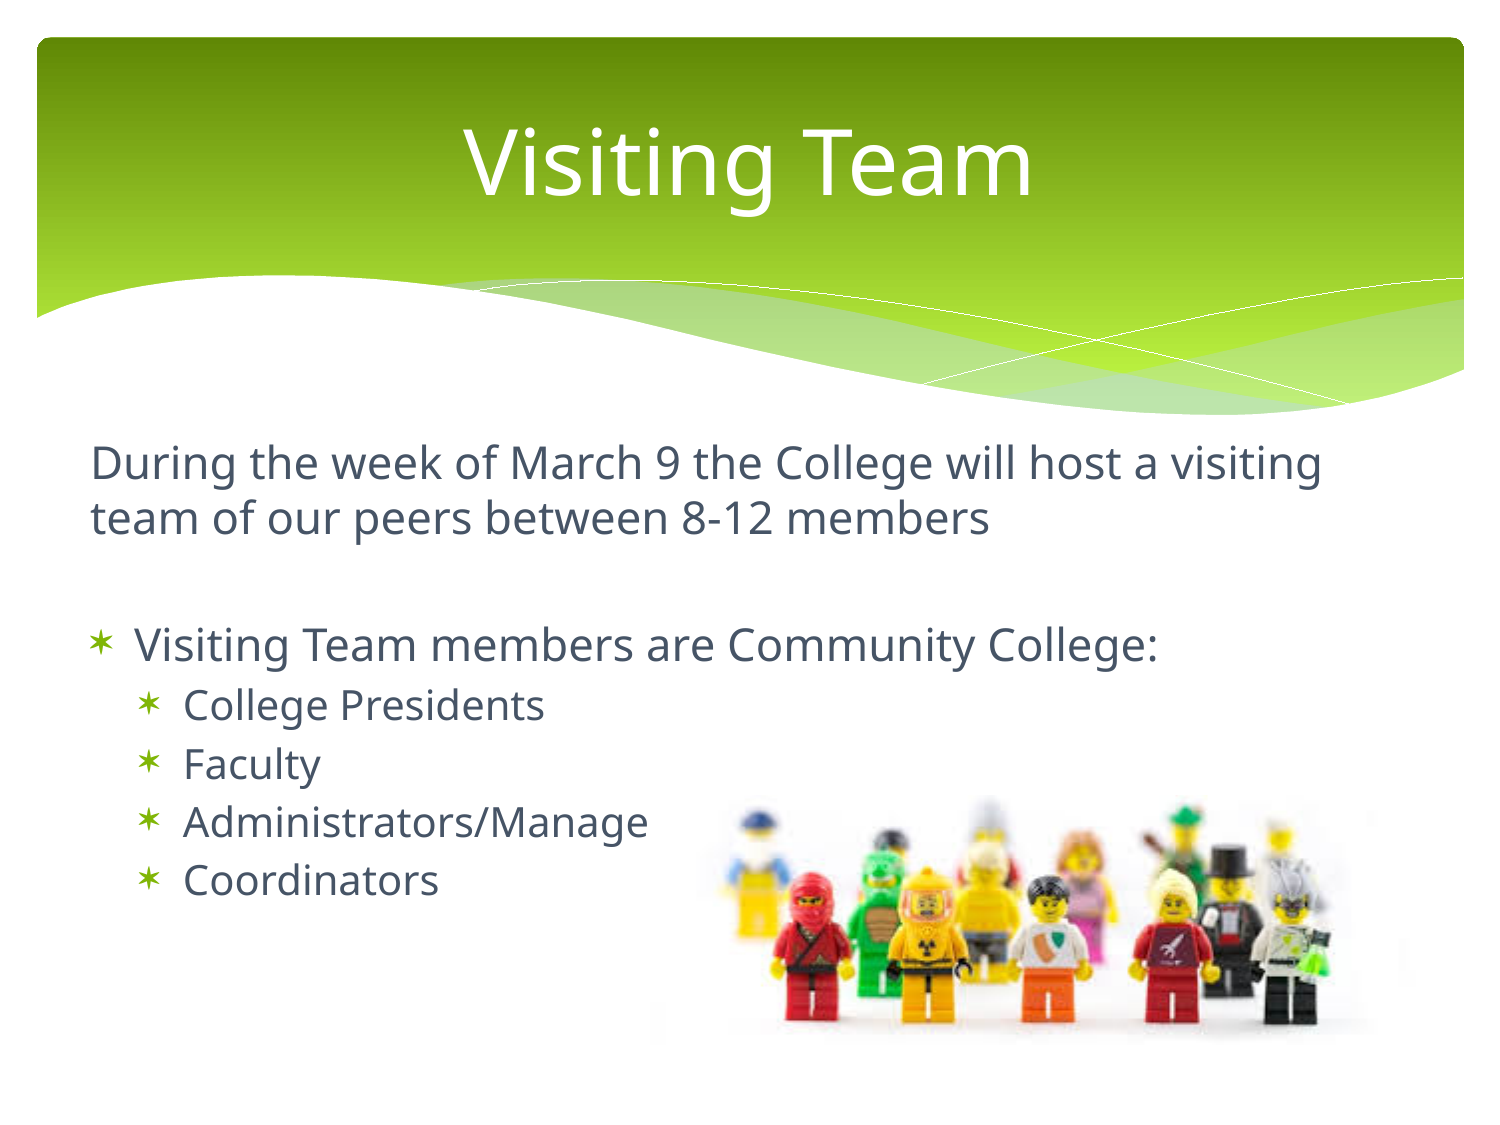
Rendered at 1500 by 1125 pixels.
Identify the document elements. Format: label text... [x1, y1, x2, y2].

list During the week of March 9 the College will host a visiting team of our peers between 8-12 members Visiting Team members are Community College: College Presidents Faculty Administrators/Managers Coordinators [75, 427, 1425, 913]
picture [649, 795, 1455, 1045]
title Visiting Team [75, 55, 1425, 261]
